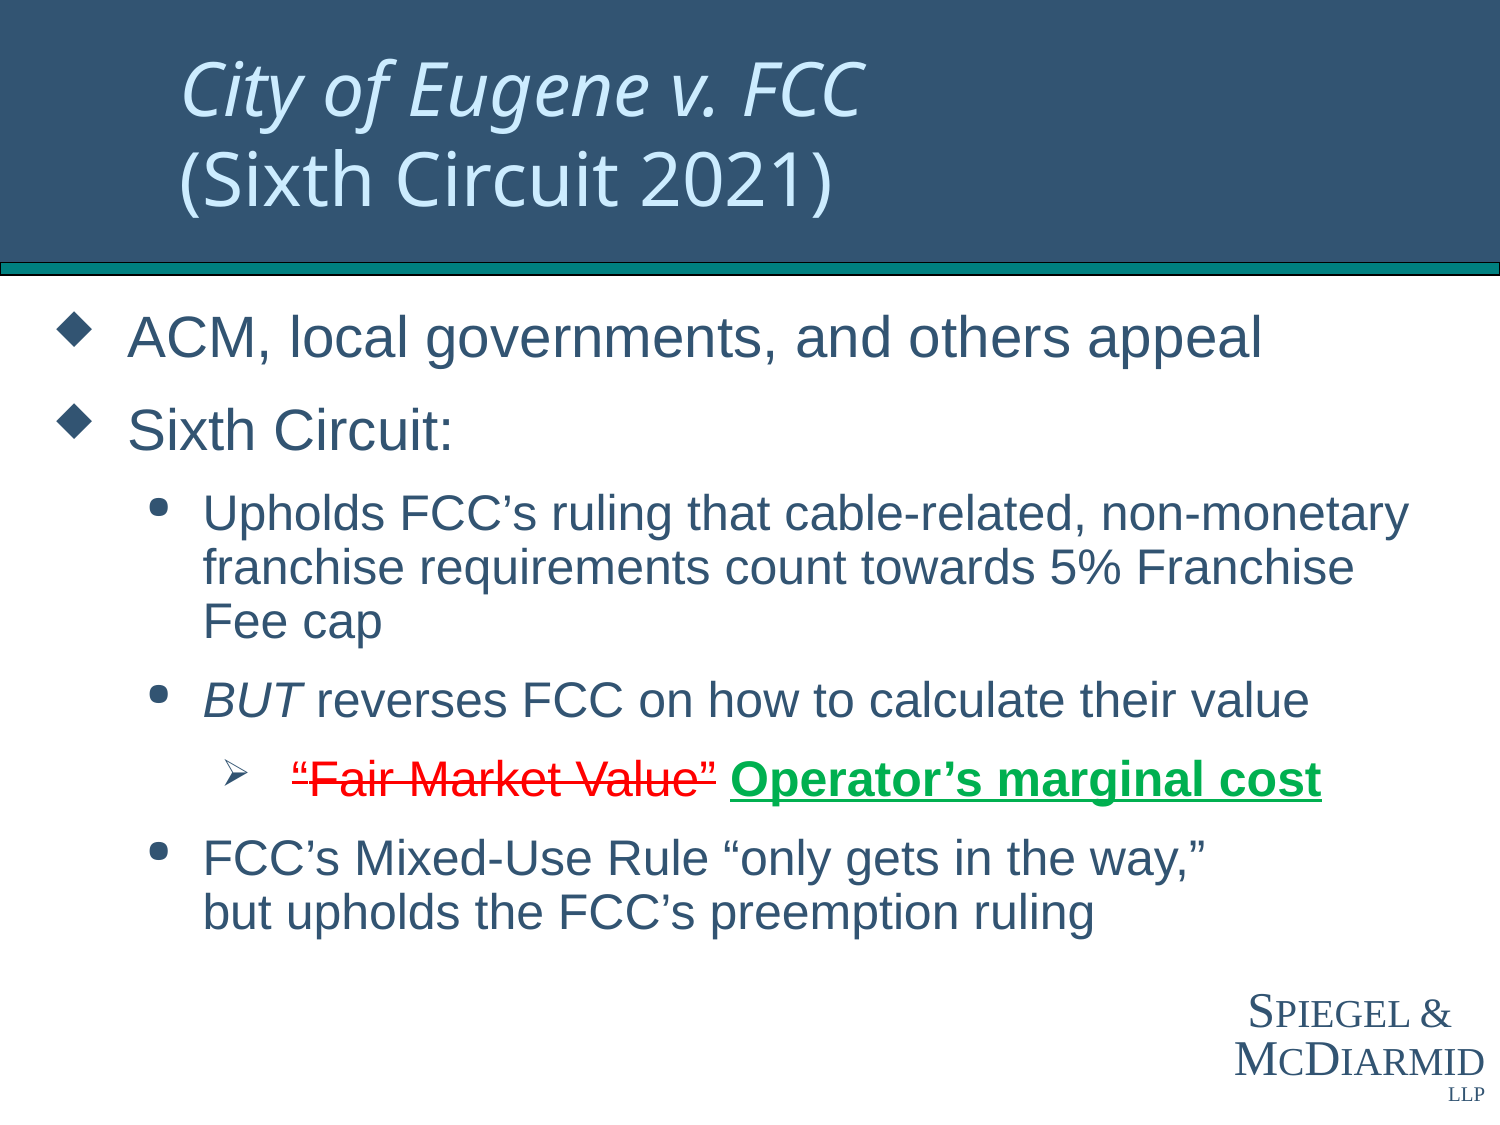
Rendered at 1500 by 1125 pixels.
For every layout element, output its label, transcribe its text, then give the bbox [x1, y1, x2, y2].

title City of Eugene v. FCC (Sixth Circuit 2021) [164, 37, 1325, 225]
list ACM, local governments, and others appeal Sixth Circuit: Upholds FCC’s ruling that cable-related, non-monetary franchise requirements count towards 5% Franchise Fee cap BUT reverses FCC on how to calculate their value “Fair Market Value” Operator’s marginal cost FCC’s Mixed-Use Rule “only gets in the way,” but upholds the FCC’s preemption ruling [37, 299, 1463, 613]
